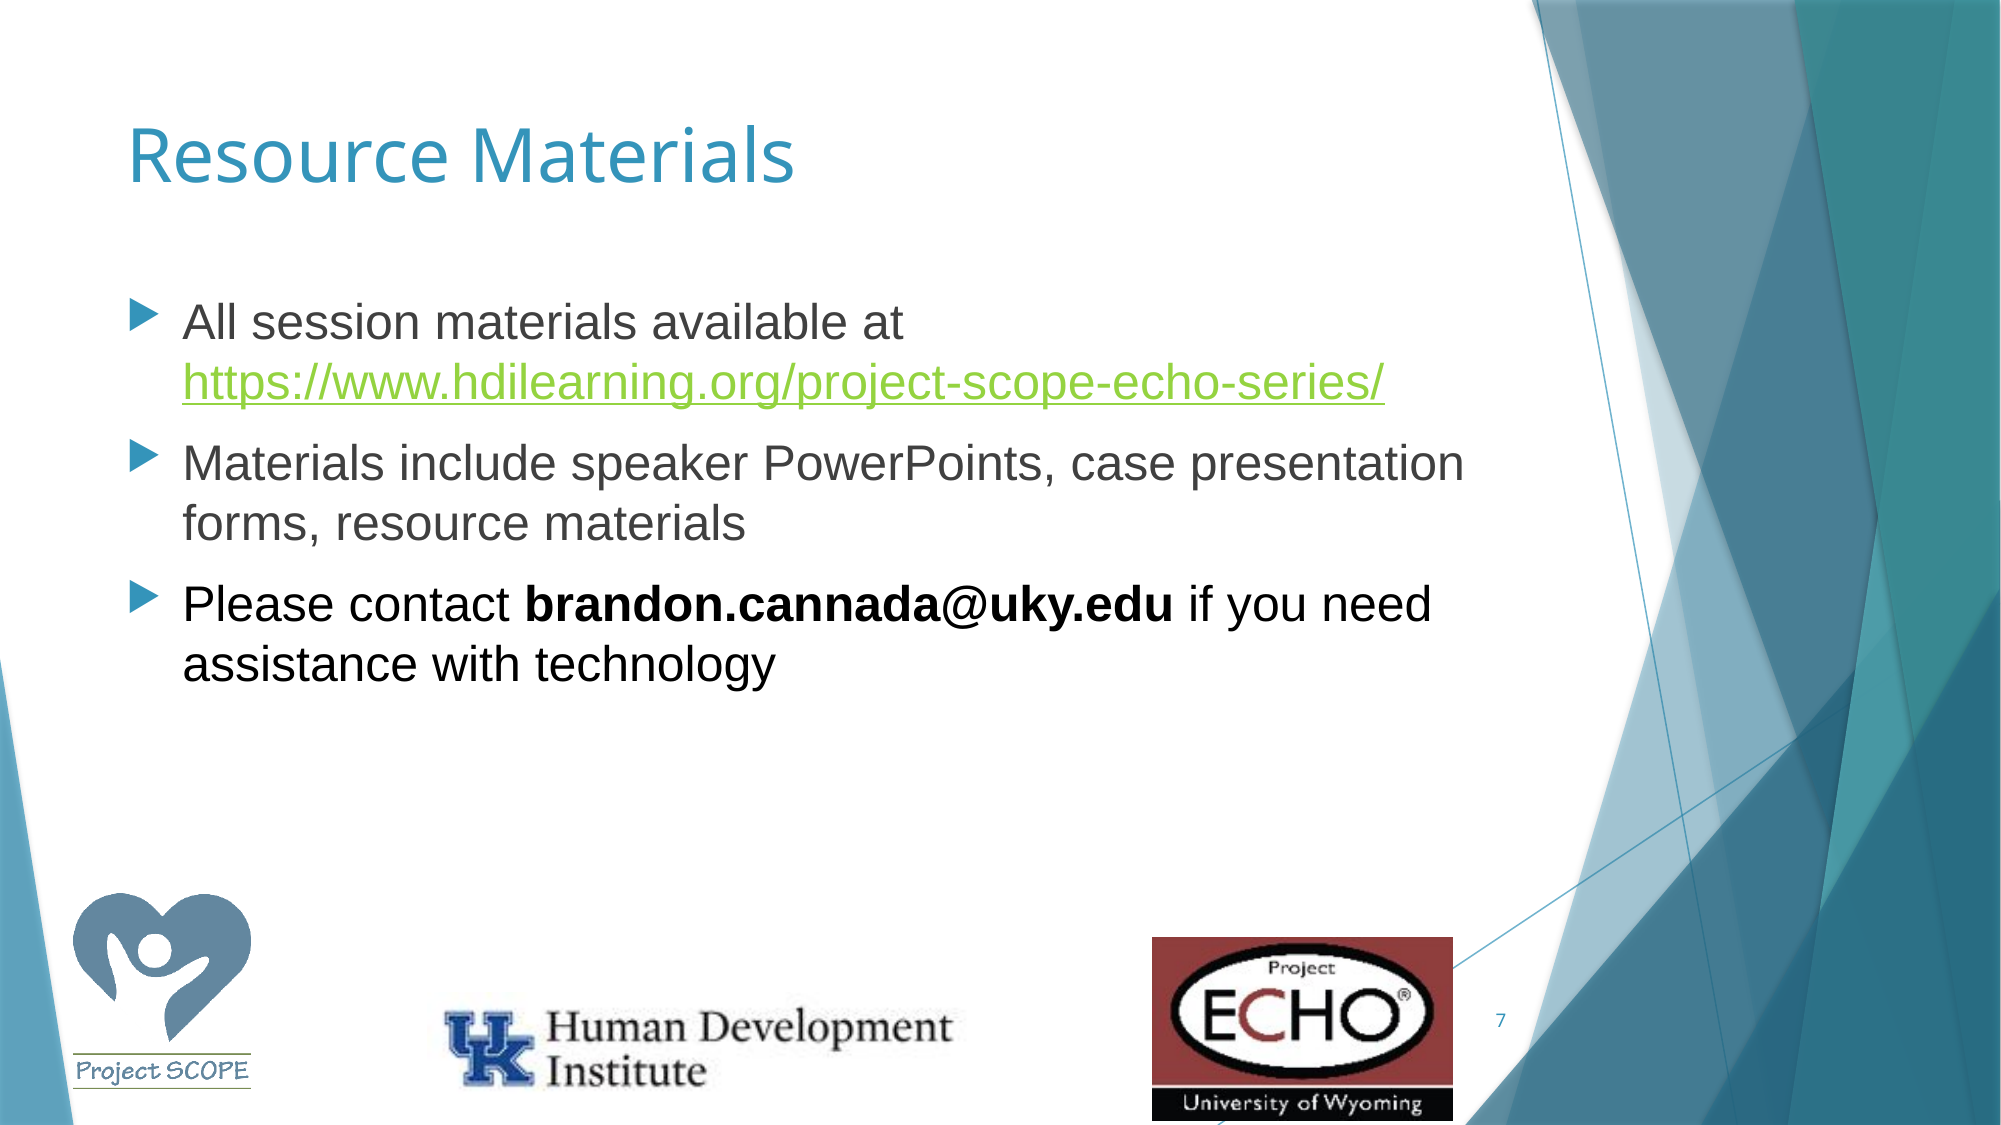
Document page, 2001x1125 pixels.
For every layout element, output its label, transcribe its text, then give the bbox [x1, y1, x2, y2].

picture [426, 992, 990, 1108]
list All session materials available at https://www.hdilearning.org/project-scope-echo-series/ Materials include speaker PowerPoints, case presentation forms, resource materials Please contact brandon.cannada@uky.edu if you need assistance with technology [111, 282, 1522, 992]
slide_number 7 [1458, 991, 1522, 1051]
picture [73, 893, 251, 1089]
title Resource Materials [111, 99, 1522, 282]
picture [1151, 936, 1453, 1121]
